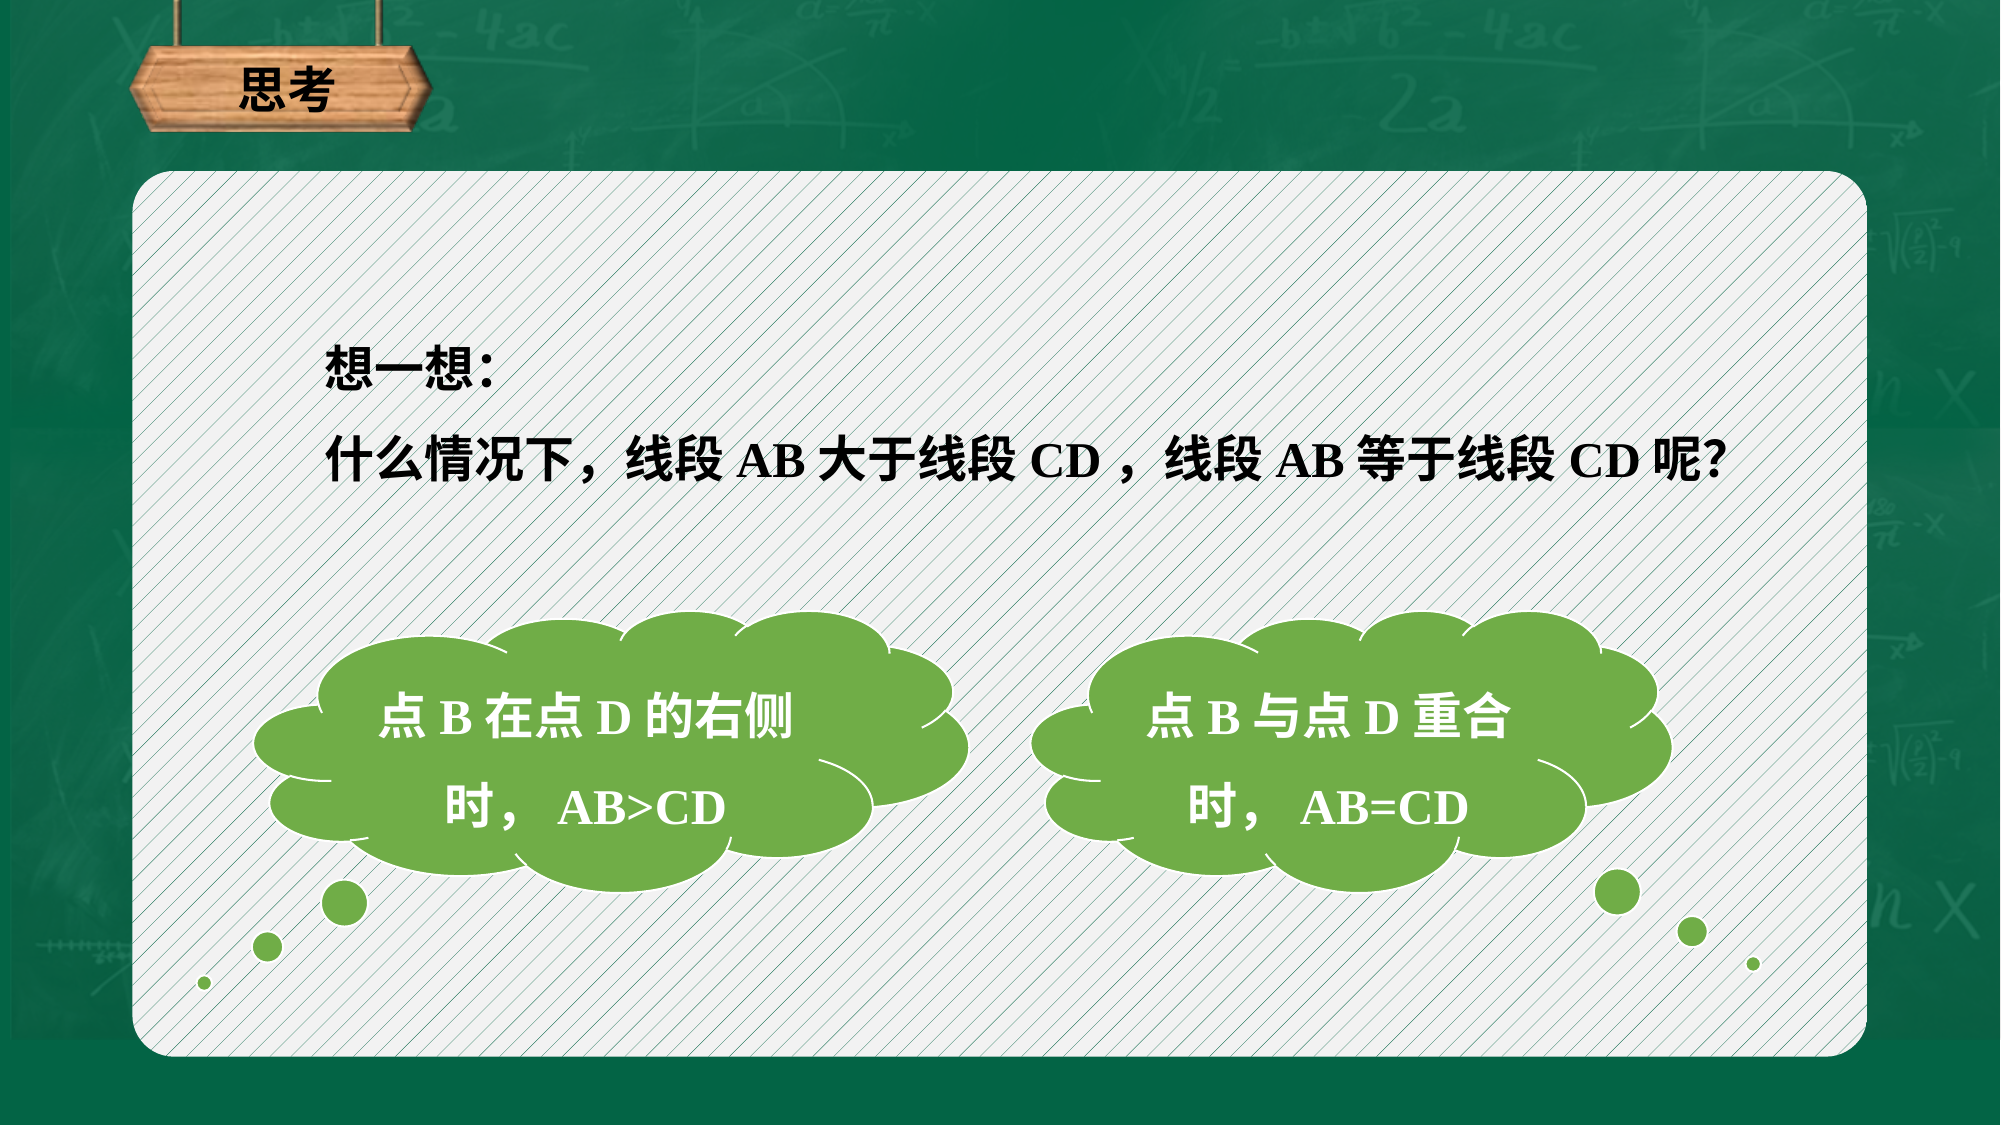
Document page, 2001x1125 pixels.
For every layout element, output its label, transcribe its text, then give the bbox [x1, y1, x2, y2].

text_box 点B与点D重合时，AB=CD [1675, 914, 1709, 949]
text_box 点B与点D重合时，AB=CD [1744, 955, 1763, 973]
text_box 点B与点D重合时，AB=CD [1592, 867, 1642, 917]
text_box 思考 [222, 51, 353, 126]
text_box 想一想： 什么情况下，线段AB大于线段CD，线段AB等于线段CD呢？ [309, 300, 1734, 495]
text_box 点B在点D的右侧时，AB>CD [195, 974, 214, 992]
text_box 点B在点D的右侧时，AB>CD [252, 609, 971, 895]
text_box 点B与点D重合时，AB=CD [1029, 609, 1674, 895]
text_box 点B在点D的右侧时，AB>CD [250, 930, 285, 964]
text_box 点B在点D的右侧时，AB>CD [319, 878, 370, 928]
picture [13, 0, 2000, 1040]
